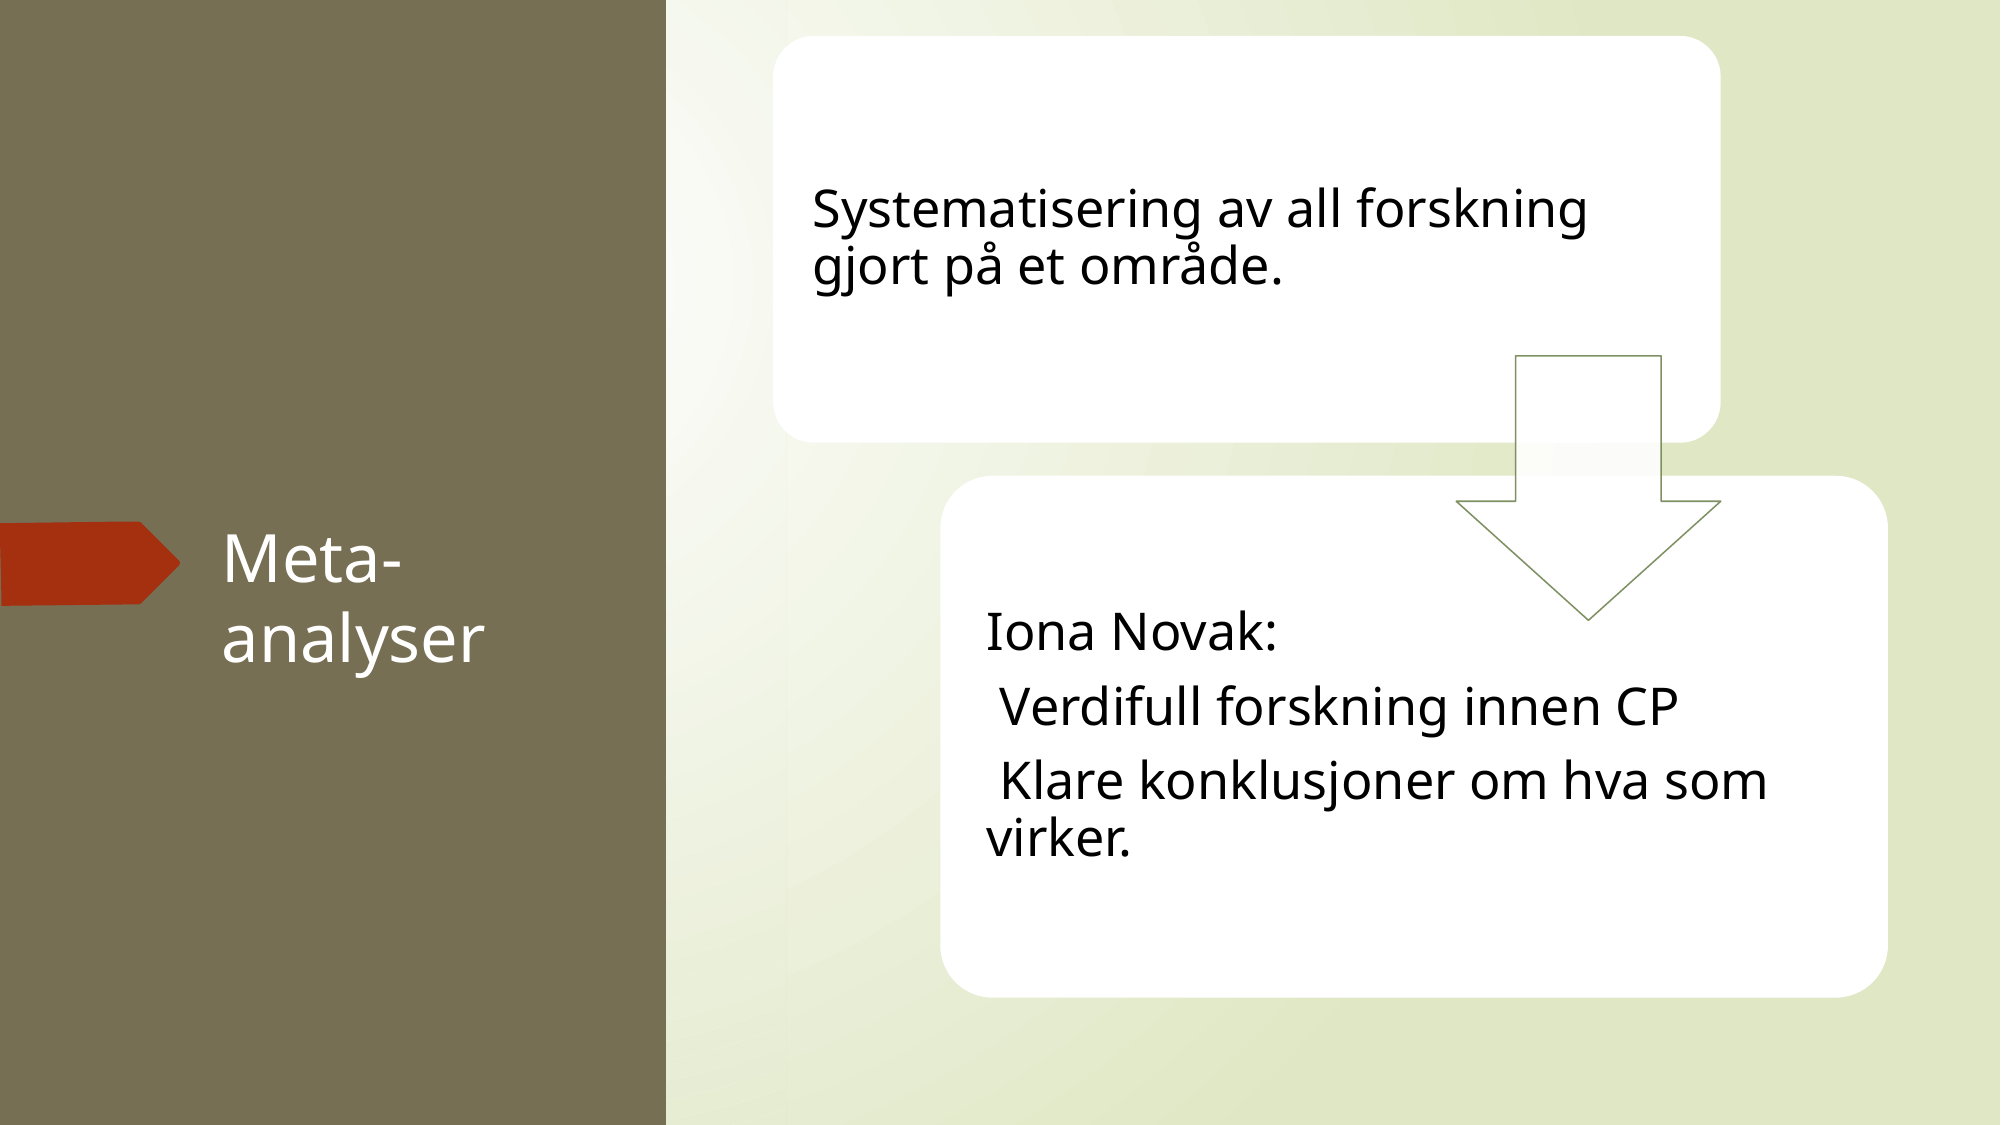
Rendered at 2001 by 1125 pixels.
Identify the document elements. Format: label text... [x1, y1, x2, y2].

text_box [0, 521, 181, 606]
title Meta-analyser [206, 508, 610, 1006]
text_box [0, 0, 667, 1125]
text_box [785, 0, 2000, 1125]
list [772, 64, 1889, 970]
